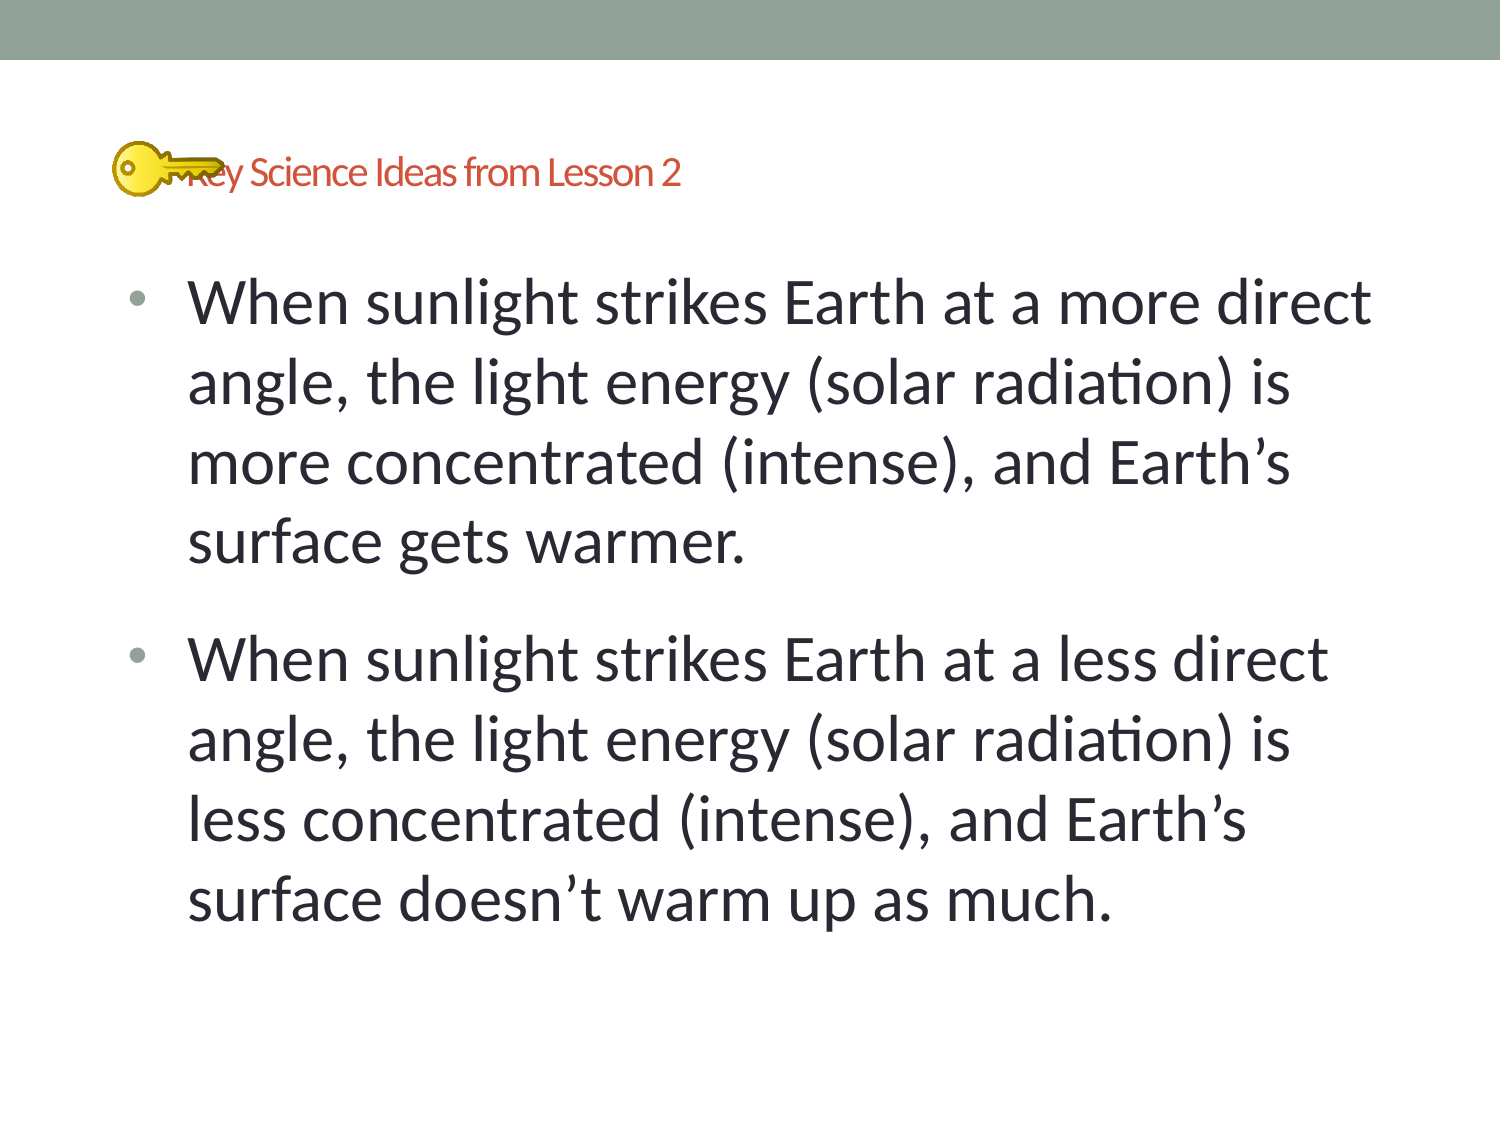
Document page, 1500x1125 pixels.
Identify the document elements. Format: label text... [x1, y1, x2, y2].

title Key Science Ideas from Lesson 2 [112, 87, 1425, 250]
picture [112, 112, 226, 226]
list When sunlight strikes Earth at a more direct angle, the light energy (solar radiation) is more concentrated (intense), and Earth’s surface gets warmer. When sunlight strikes Earth at a less direct angle, the light energy (solar radiation) is less concentrated (intense), and Earth’s surface doesn’t warm up as much. [112, 249, 1411, 975]
